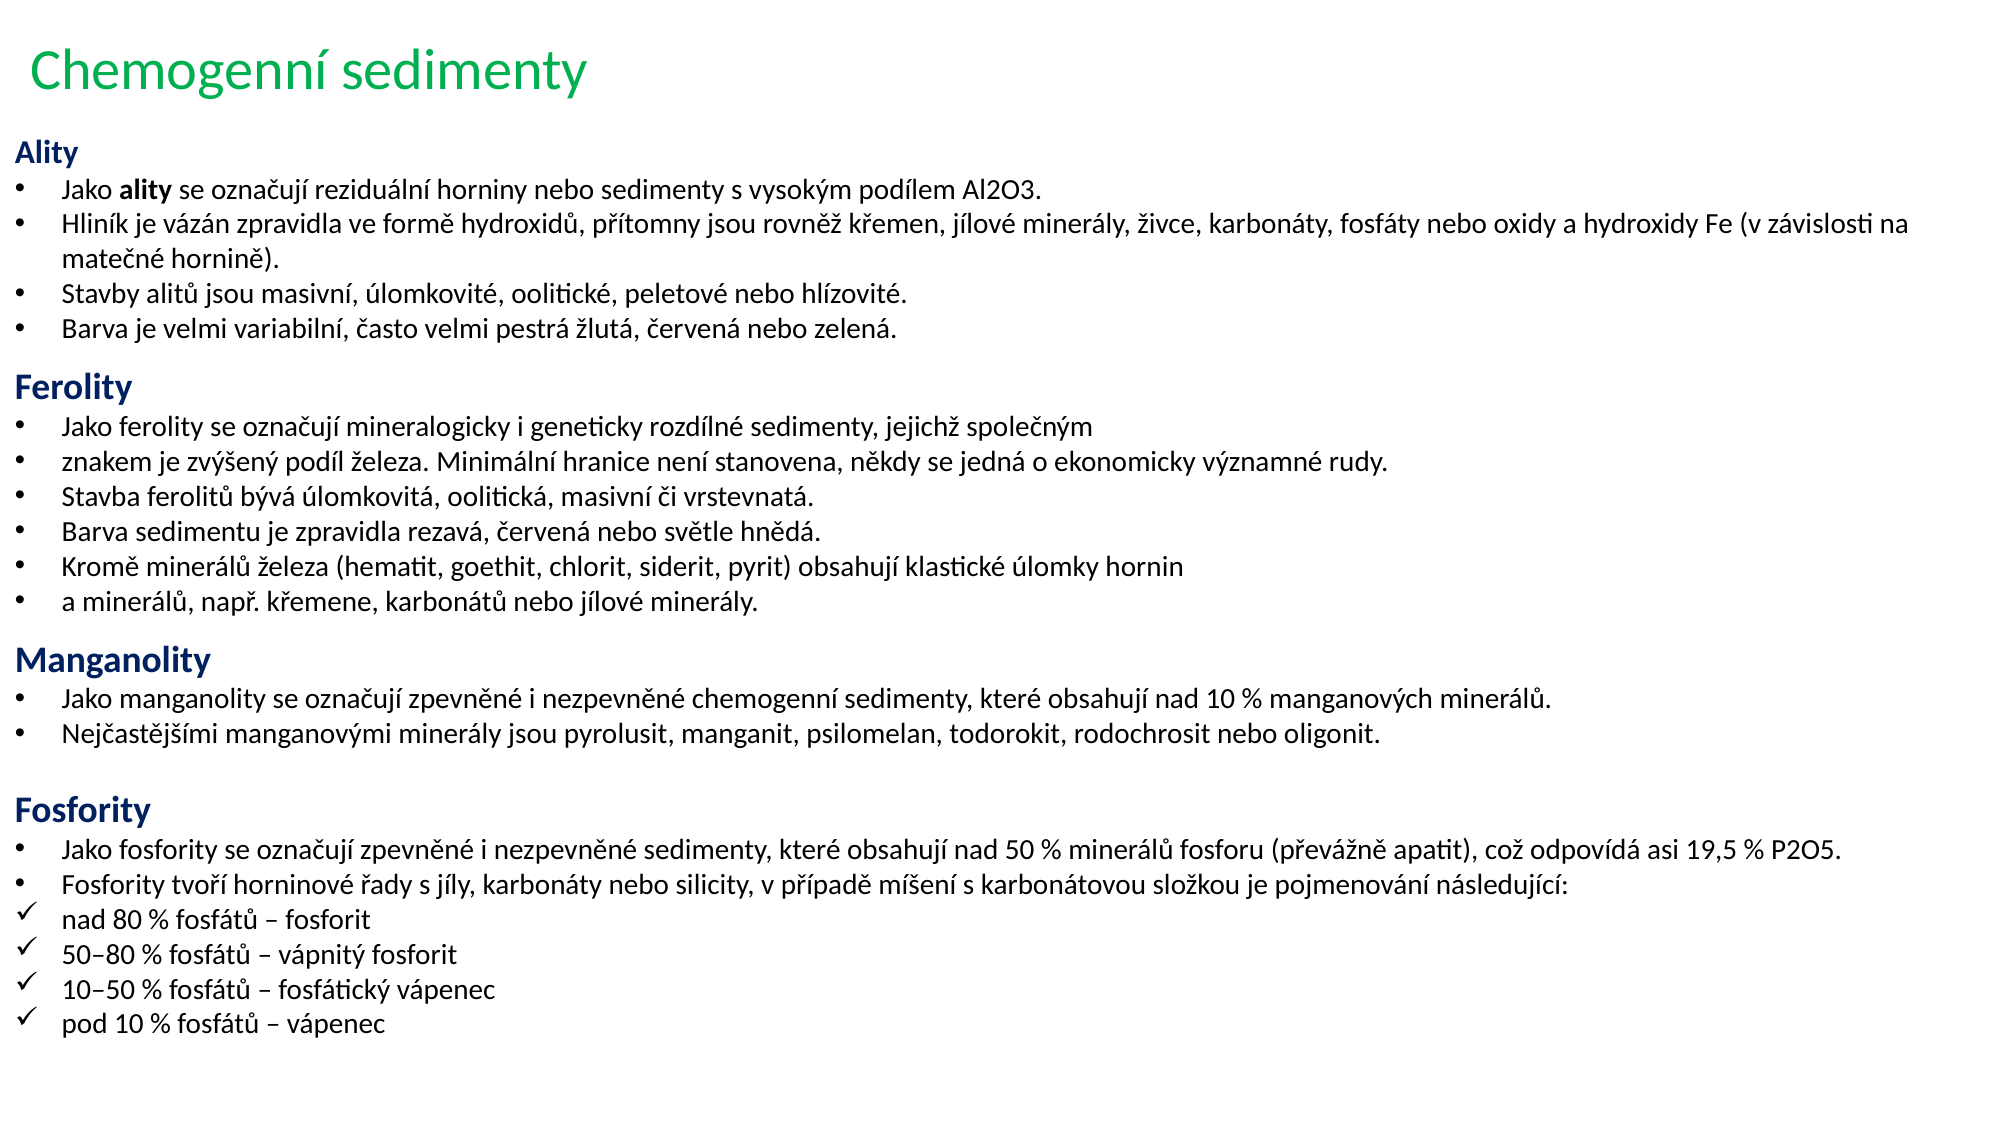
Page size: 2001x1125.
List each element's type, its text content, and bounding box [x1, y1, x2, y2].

text_box Chemogenní sedimenty [15, 23, 1016, 109]
text_box Fosfority Jako fosfority se označují zpevněné i nezpevněné sedimenty, které obsahují nad 50 % minerálů fosforu (převážně apatit), což odpovídá asi 19,5 % P2O5. Fosfority tvoří horninové řady s jíly, karbonáty nebo silicity, v případě míšení s karbonátovou složkou je pojmenování následující: nad 80 % fosfátů – fosforit 50–80 % fosfátů – vápnitý fosforit 10–50 % fosfátů – fosfátický vápenec pod 10 % fosfátů – vápenec [0, 777, 2000, 1048]
text_box Ferolity Jako ferolity se označují mineralogicky i geneticky rozdílné sedimenty, jejichž společným znakem je zvýšený podíl železa. Minimální hranice není stanovena, někdy se jedná o ekonomicky významné rudy. Stavba ferolitů bývá úlomkovitá, oolitická, masivní či vrstevnatá. Barva sedimentu je zpravidla rezavá, červená nebo světle hnědá. Kromě minerálů železa (hematit, goethit, chlorit, siderit, pyrit) obsahují klastické úlomky hornin a minerálů, např. křemene, karbonátů nebo jílové minerály. [0, 354, 2000, 625]
text_box Ality Jako ality se označují reziduální horniny nebo sedimenty s vysokým podílem Al2O3. Hliník je vázán zpravidla ve formě hydroxidů, přítomny jsou rovněž křemen, jílové minerály, živce, karbonáty, fosfáty nebo oxidy a hydroxidy Fe (v závislosti na matečné hornině). Stavby alitů jsou masivní, úlomkovité, oolitické, peletové nebo hlízovité. Barva je velmi variabilní, často velmi pestrá žlutá, červená nebo zelená. [0, 122, 2000, 353]
text_box Manganolity Jako manganolity se označují zpevněné i nezpevněné chemogenní sedimenty, které obsahují nad 10 % manganových minerálů. Nejčastějšími manganovými minerály jsou pyrolusit, manganit, psilomelan, todorokit, rodochrosit nebo oligonit. [0, 627, 2000, 758]
